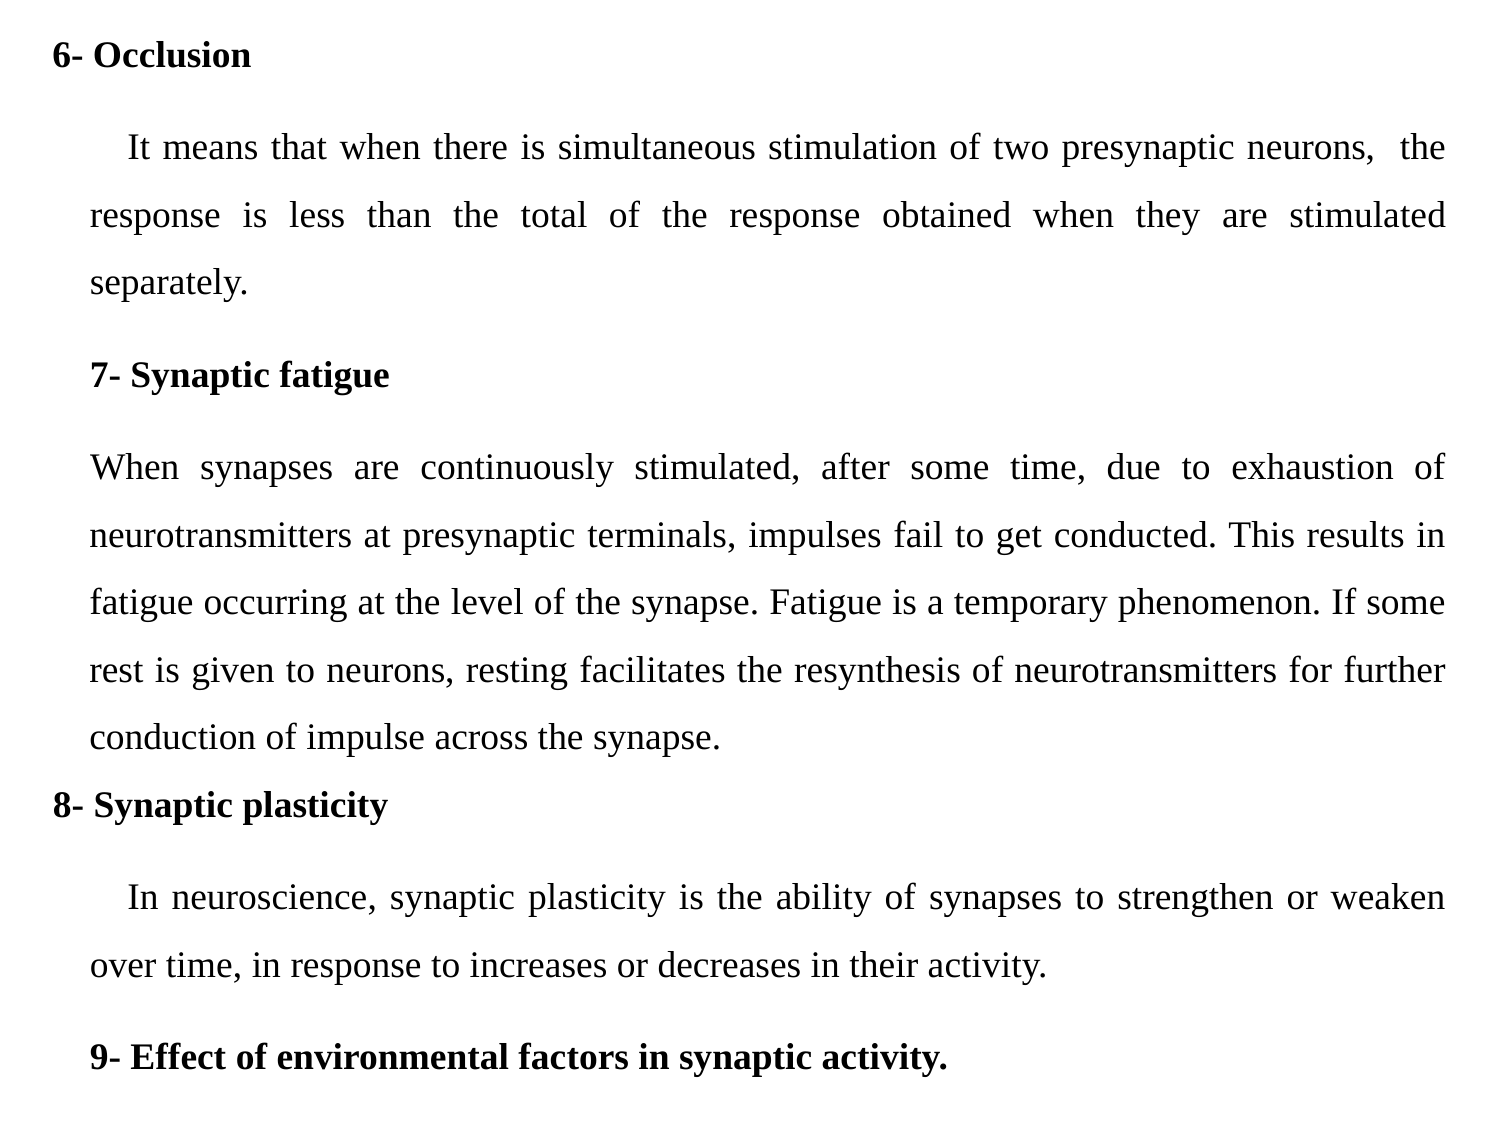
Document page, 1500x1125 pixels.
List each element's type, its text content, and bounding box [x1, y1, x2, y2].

text_box 6- Occlusion It means that when there is simultaneous stimulation of two presynaptic neurons, the response is less than the total of the response obtained when they are stimulated separately. 7- Synaptic fatigue When synapses are continuously stimulated, after some time, due to exhaustion of neurotransmitters at presynaptic terminals, impulses fail to get conducted. This results in fatigue occurring at the level of the synapse. Fatigue is a temporary phenomenon. If some rest is given to neurons, resting facilitates the resynthesis of neurotransmitters for further conduction of impulse across the synapse. 8- Synaptic plasticity In neuroscience, synaptic plasticity is the ability of synapses to strengthen or weaken over time, in response to increases or decreases in their activity. 9- Effect of environmental factors in synaptic activity. [37, 0, 1463, 1085]
